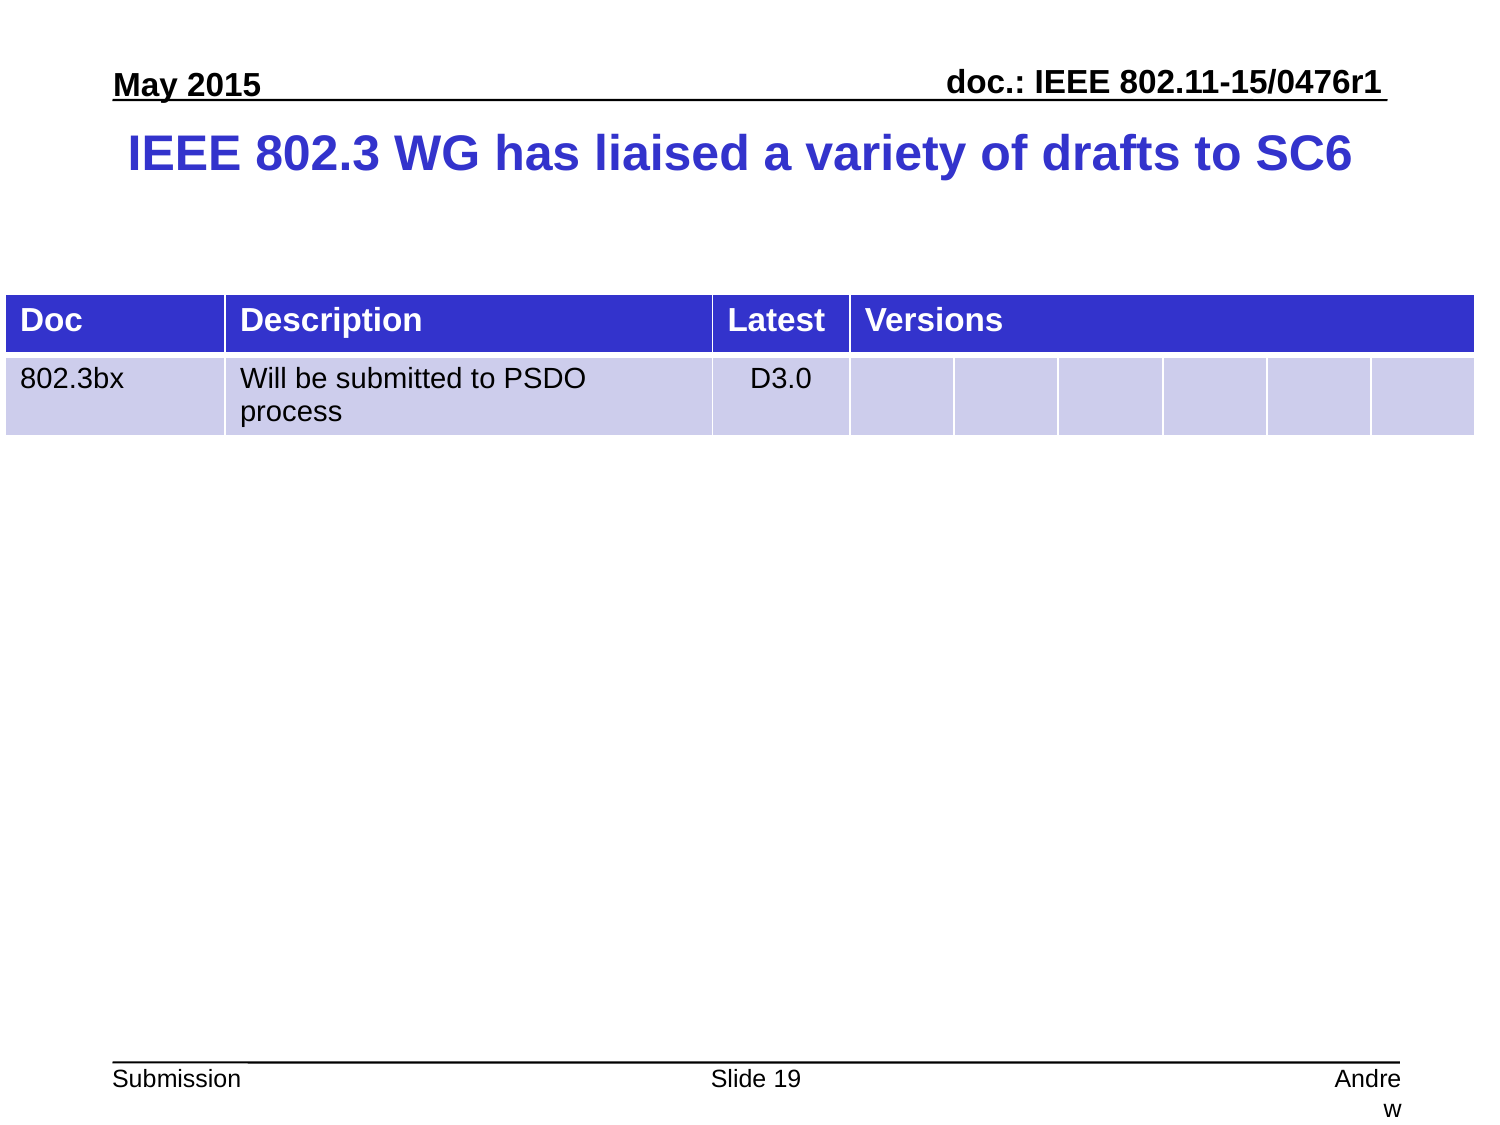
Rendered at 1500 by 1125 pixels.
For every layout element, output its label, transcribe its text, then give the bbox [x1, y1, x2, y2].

table_cell [1268, 358, 1370, 435]
title IEEE 802.3 WG has liaised a variety of drafts to SC6 [112, 112, 1388, 288]
table_cell [955, 358, 1057, 435]
table_cell [1164, 358, 1266, 435]
table_cell 802.3bx [6, 358, 224, 435]
table_header Versions [851, 295, 1474, 352]
table_cell [851, 358, 953, 435]
table_header Doc [6, 295, 224, 352]
table_header Latest [713, 295, 849, 352]
table_cell D3.0 [713, 358, 849, 435]
slide_number Slide 19 [709, 1061, 803, 1093]
table_header Description [226, 295, 712, 352]
table_cell [1372, 358, 1474, 435]
table_cell [1059, 358, 1162, 435]
table_cell Will be submitted to PSDO process [226, 358, 712, 435]
footer Andrew Myles, Cisco [1320, 1061, 1402, 1093]
